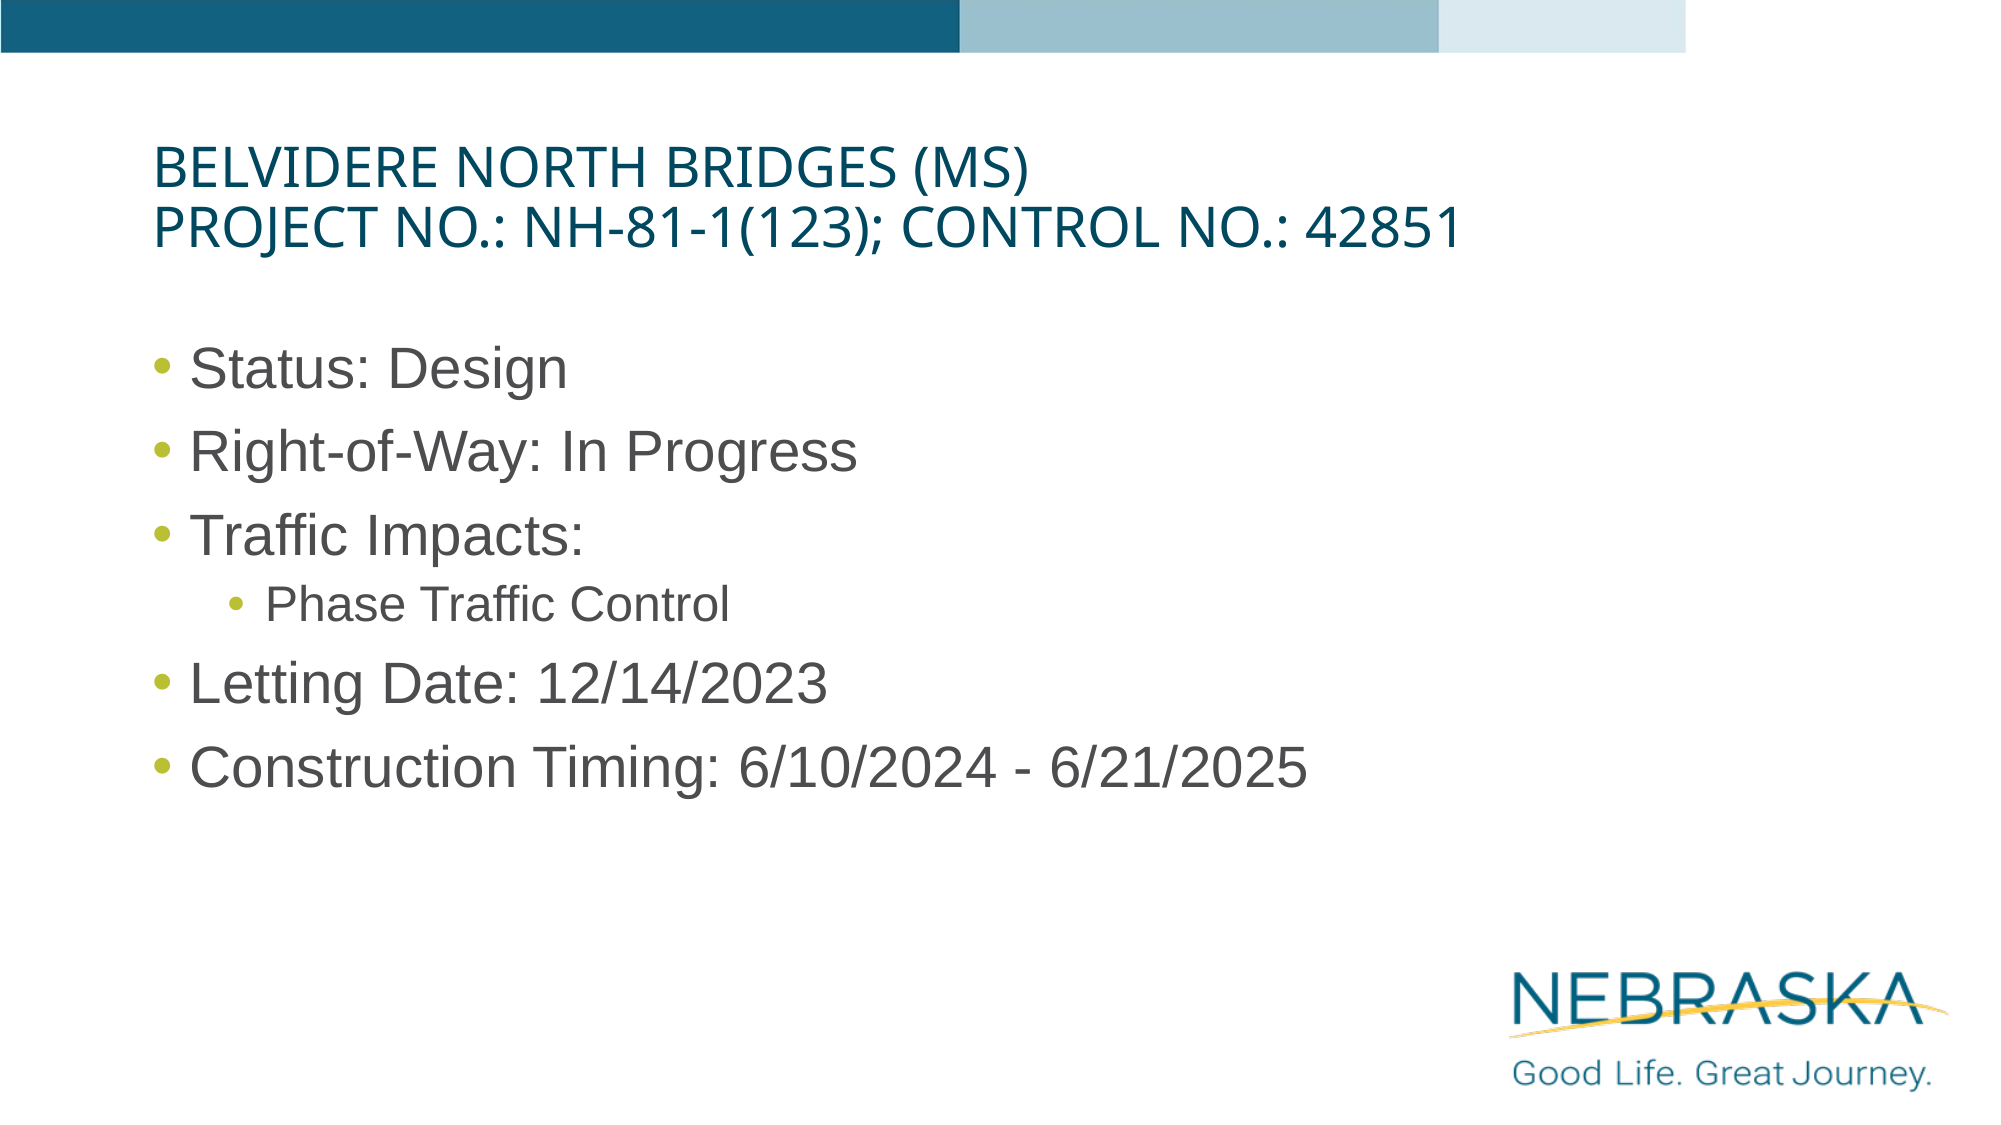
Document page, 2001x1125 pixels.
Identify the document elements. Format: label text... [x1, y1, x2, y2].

picture [0, 0, 2000, 53]
list Status: Design Right-of-Way: In Progress Traffic Impacts: Phase Traffic Control Letting Date: 12/14/2023 Construction Timing: 6/10/2024 - 6/21/2025 [137, 330, 1863, 949]
picture [1503, 970, 1954, 1099]
title Belvidere North Bridges (MS) Project No.: NH-81-1(123); Control No.: 42851 [137, 90, 1863, 309]
